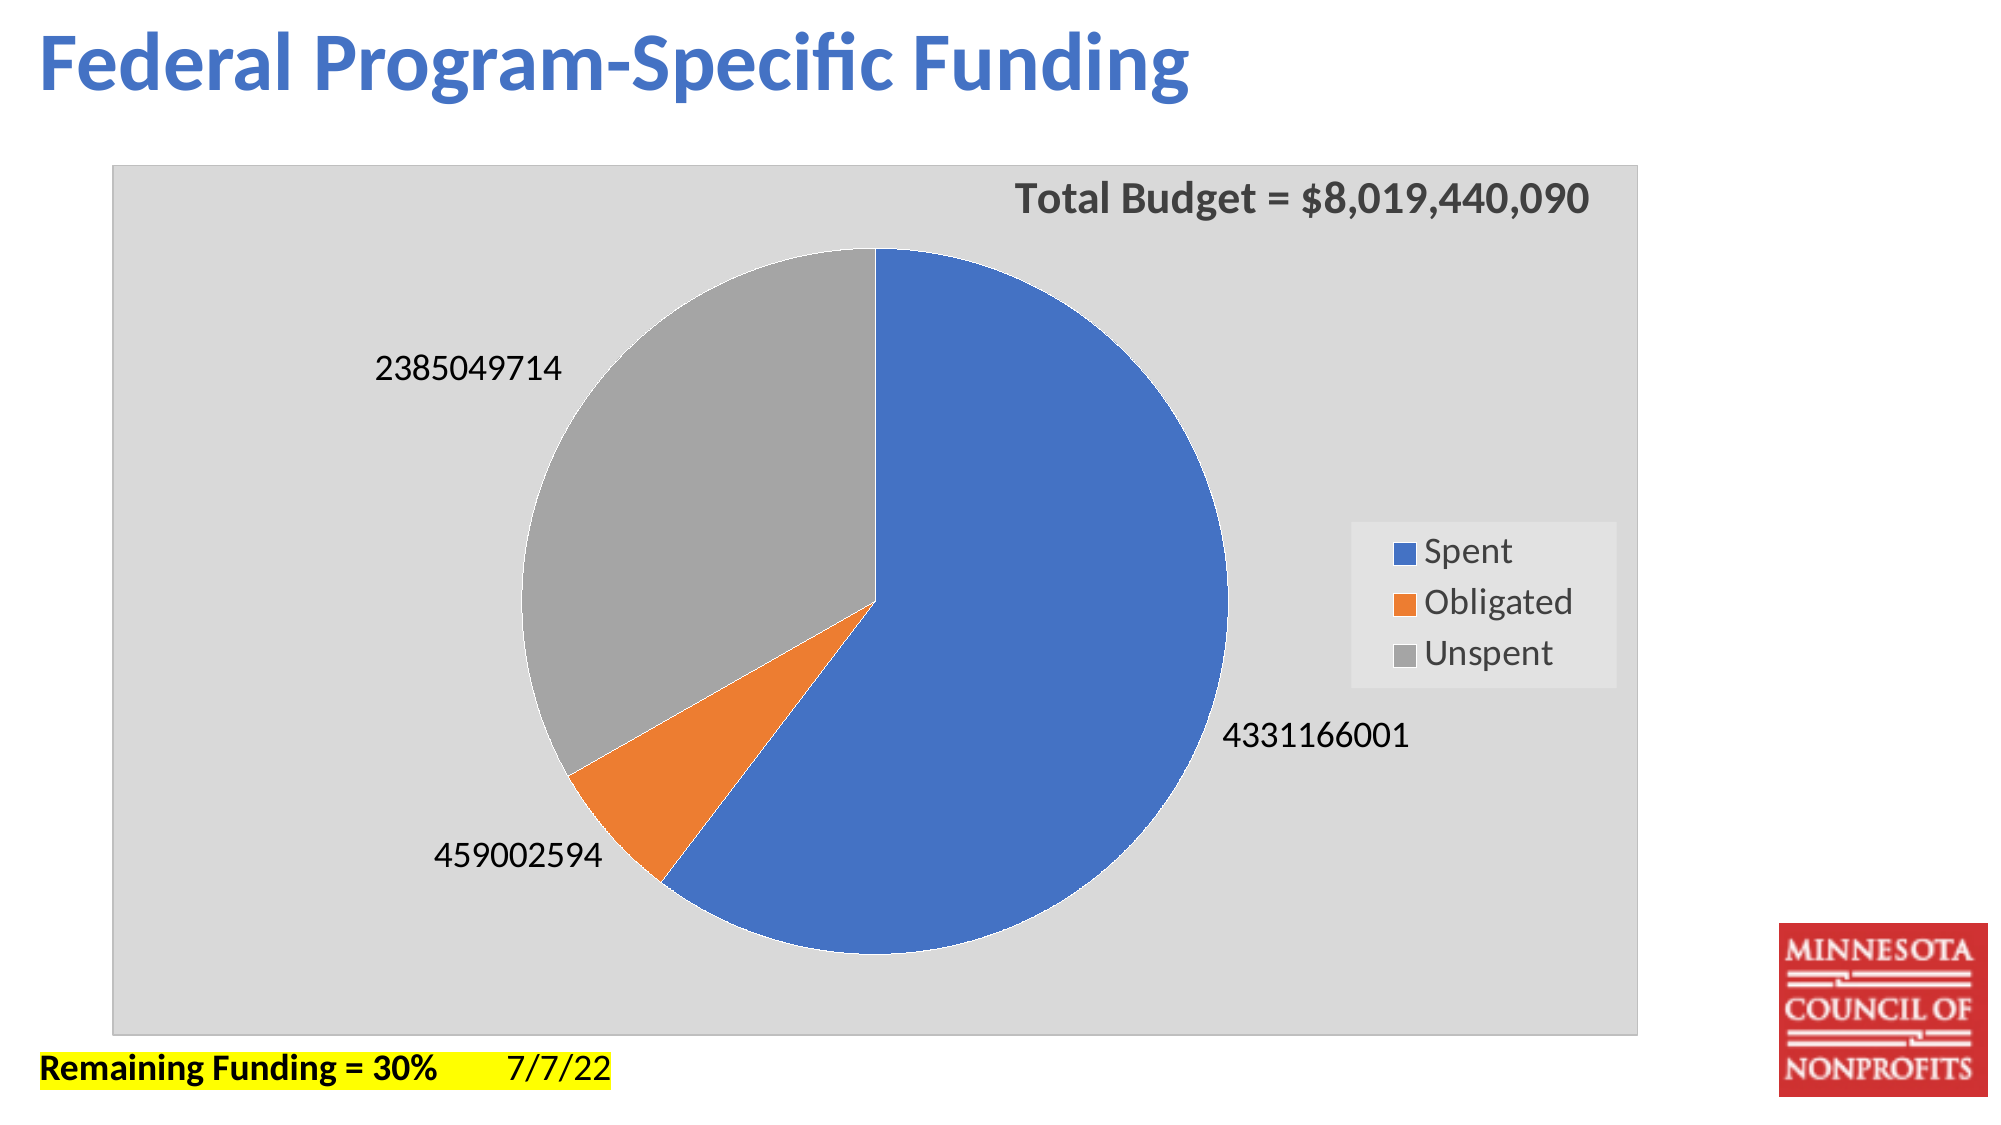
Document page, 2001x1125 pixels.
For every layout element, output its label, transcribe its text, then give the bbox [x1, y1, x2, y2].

text_box Remaining Funding = 30% 7/7/22 [24, 1035, 1184, 1096]
chart [111, 164, 1639, 1036]
picture [1779, 923, 1988, 1097]
text_box Federal Program-Specific Funding [24, 0, 1905, 115]
